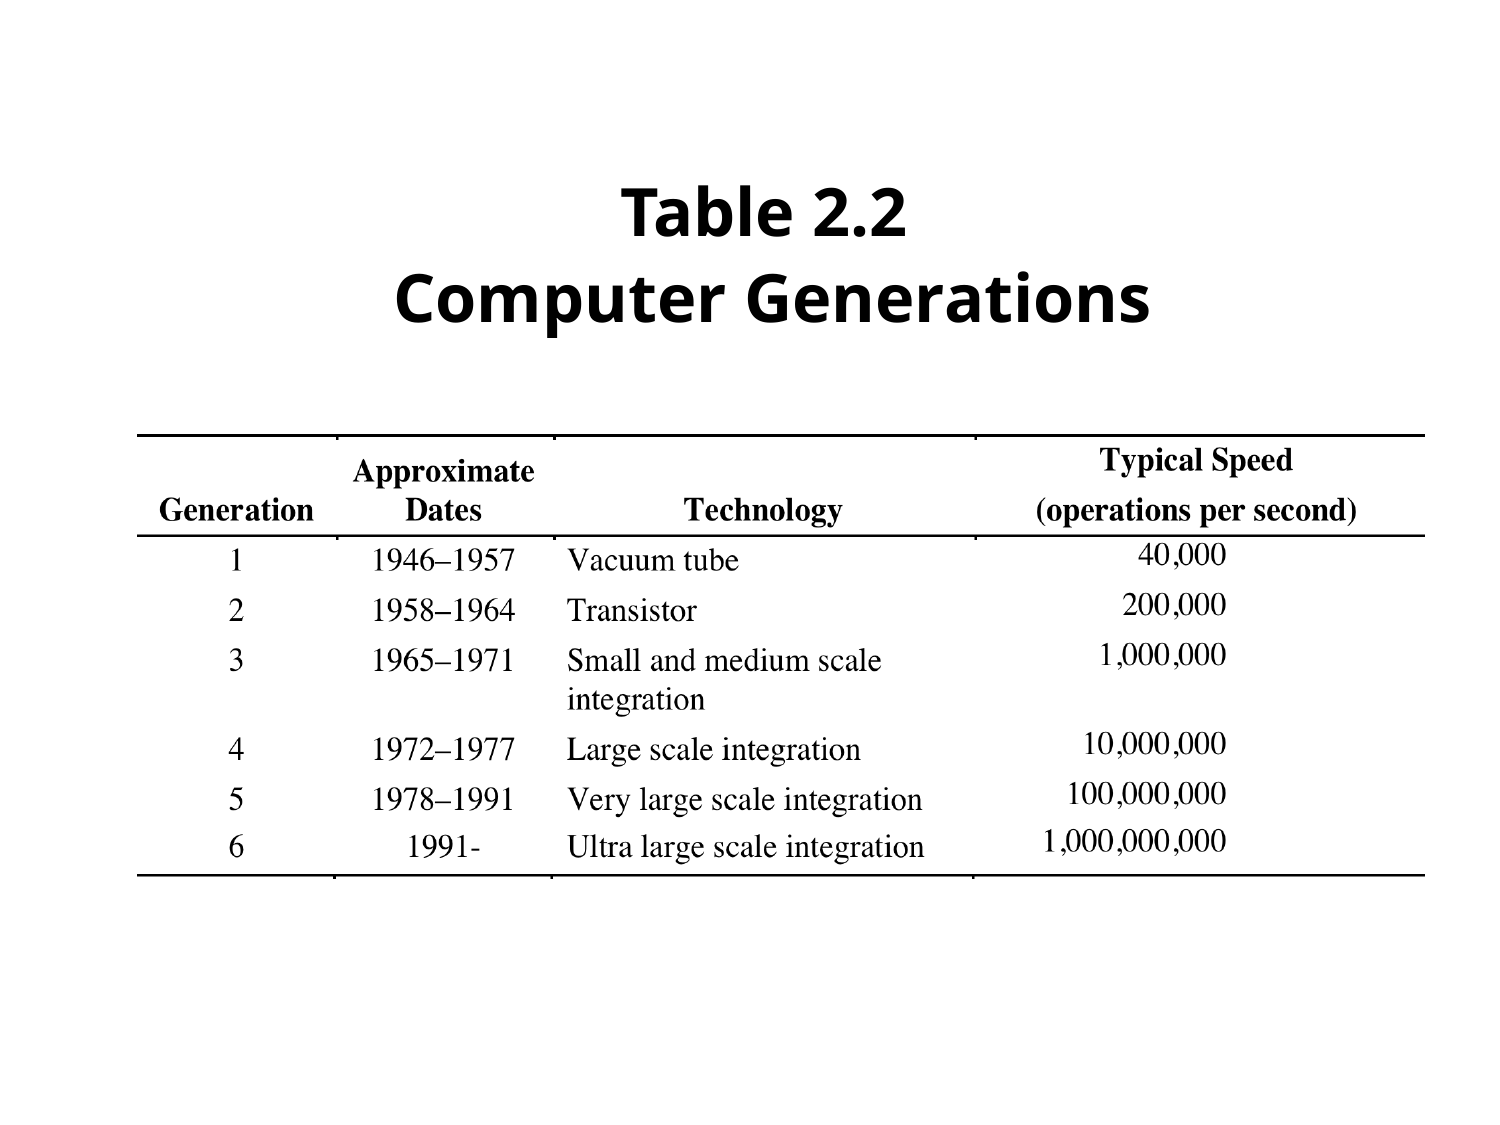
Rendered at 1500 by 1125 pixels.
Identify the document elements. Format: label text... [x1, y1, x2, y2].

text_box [136, 434, 1426, 955]
list Table 2.2 Computer Generations [162, 162, 1400, 359]
